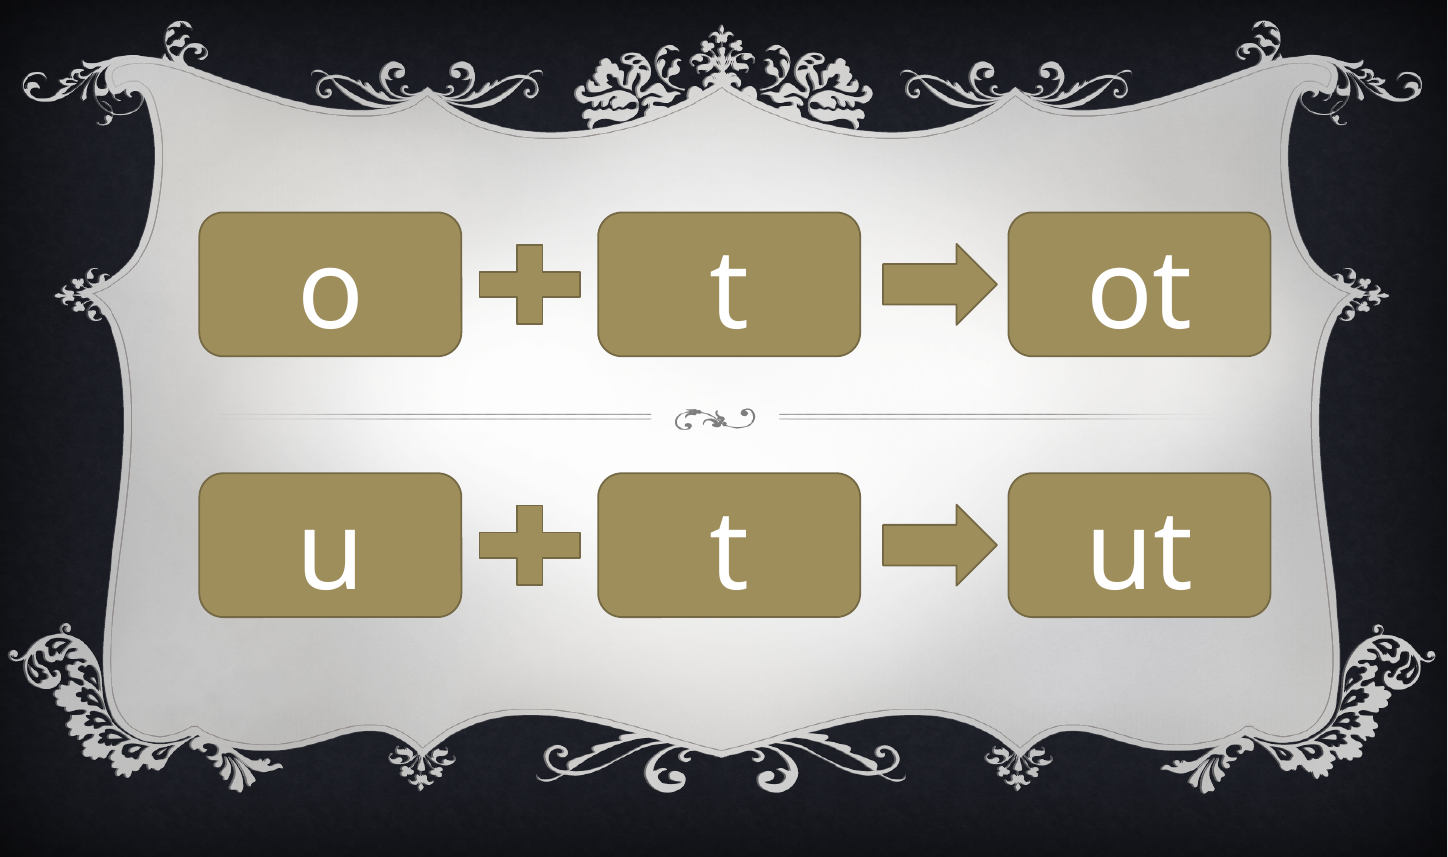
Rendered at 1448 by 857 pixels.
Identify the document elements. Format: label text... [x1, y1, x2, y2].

text_box t [597, 472, 862, 619]
picture [0, 0, 1448, 349]
text_box [479, 505, 581, 586]
text_box [882, 243, 998, 326]
text_box u [198, 472, 463, 619]
text_box [882, 503, 998, 587]
picture [0, 467, 1448, 857]
text_box [479, 244, 581, 325]
text_box t [597, 211, 862, 358]
text_box o [198, 211, 463, 358]
text_box ut [1007, 472, 1272, 619]
text_box ot [1007, 211, 1272, 358]
